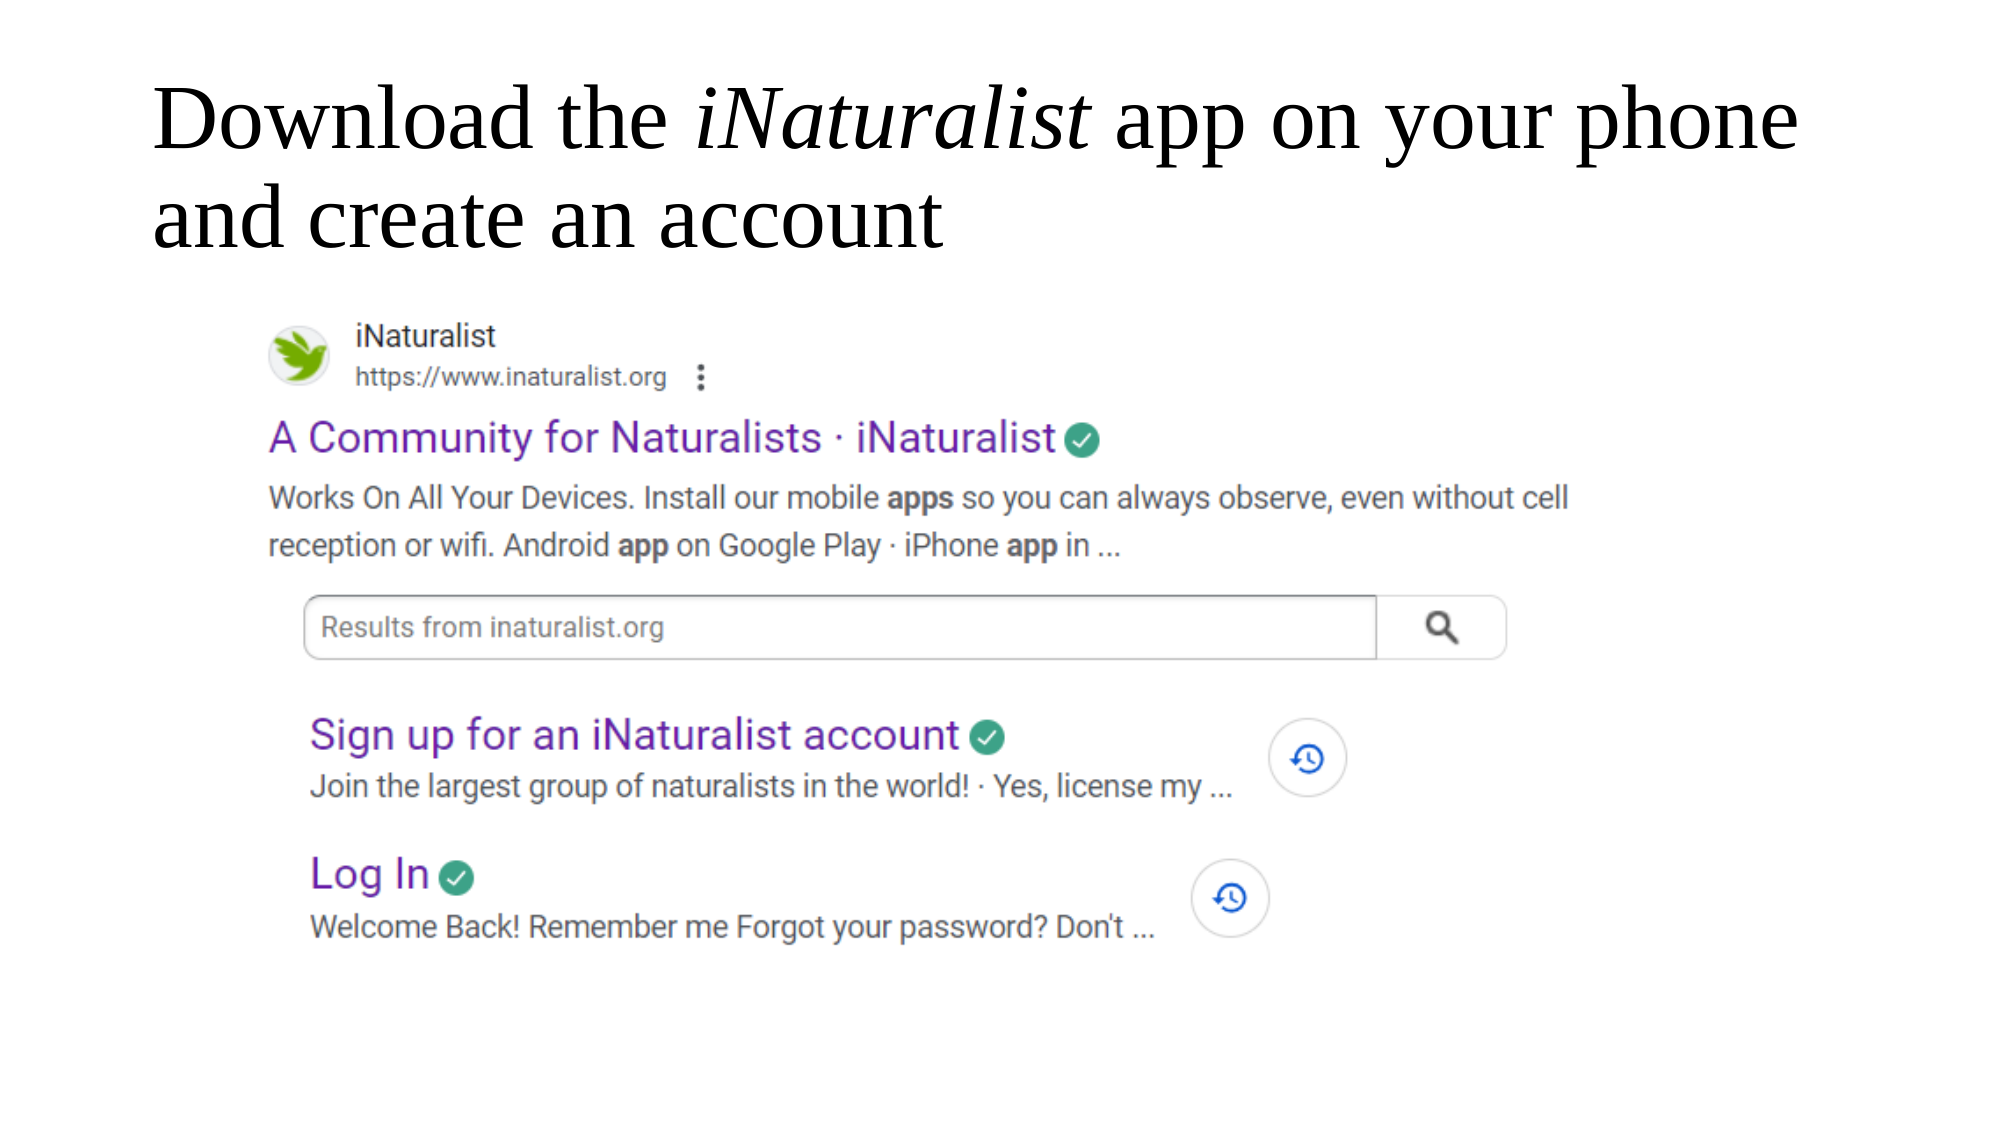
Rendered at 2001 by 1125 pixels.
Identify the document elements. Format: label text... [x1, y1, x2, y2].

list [172, 277, 1664, 961]
title Download the iNaturalist app on your phone and create an account [137, 59, 1863, 278]
